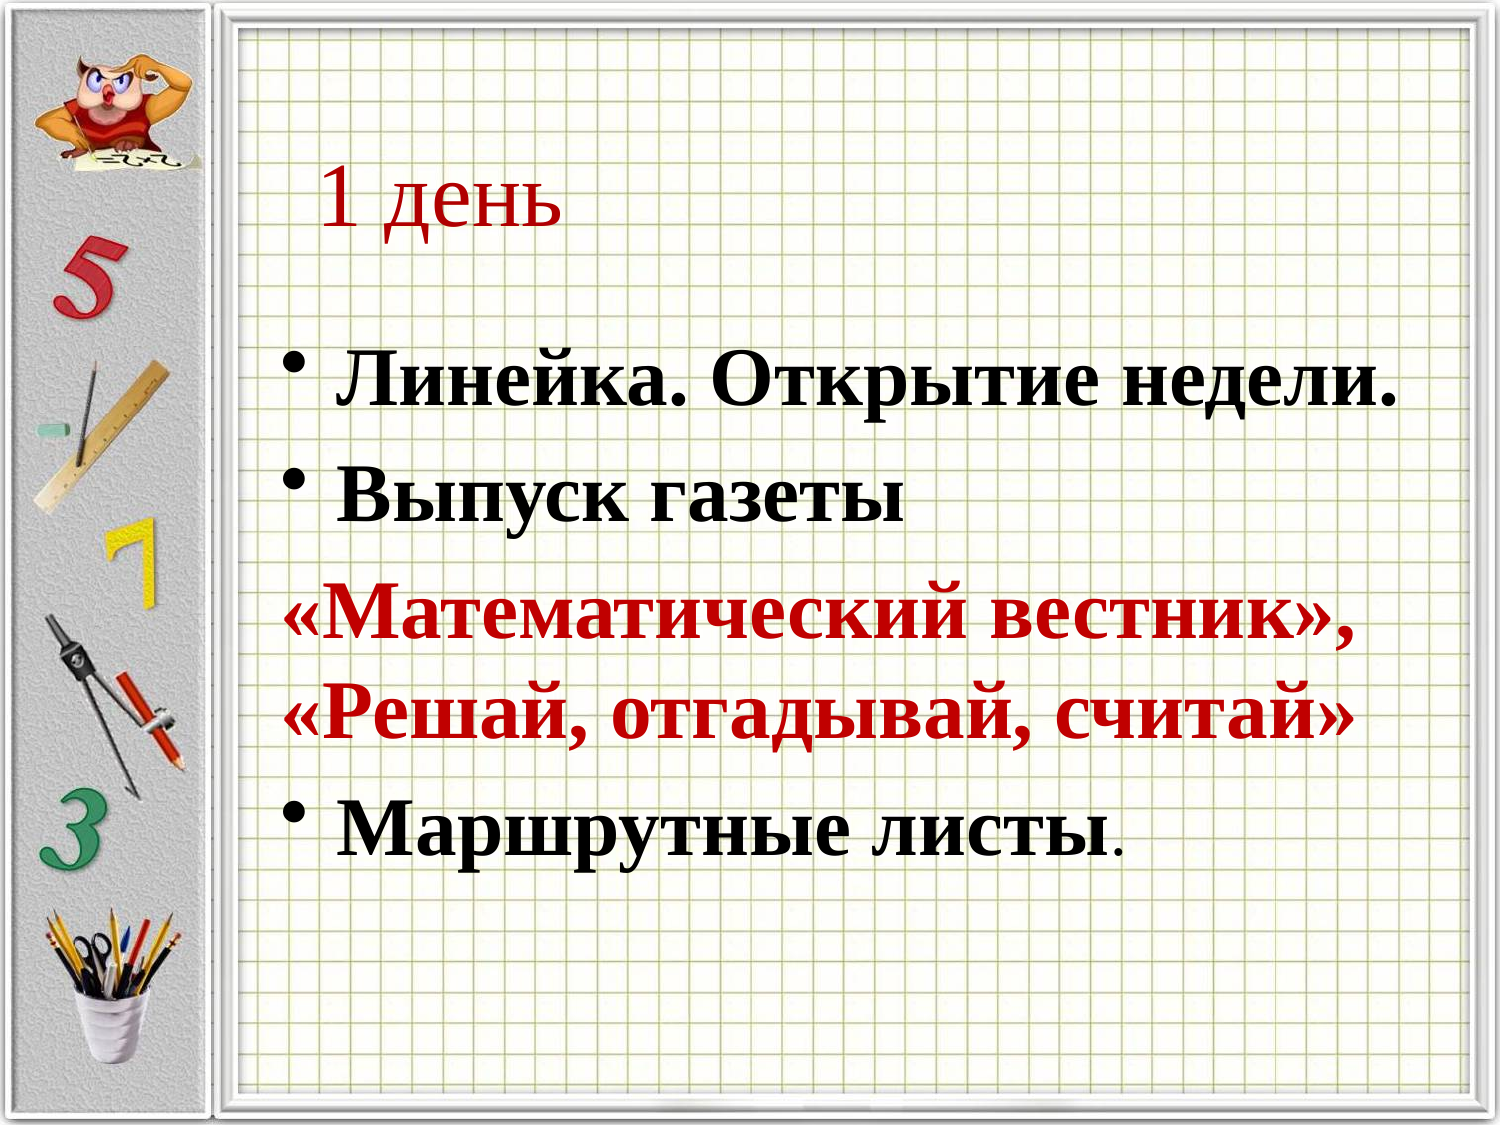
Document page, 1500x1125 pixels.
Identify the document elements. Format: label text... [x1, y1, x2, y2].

picture [0, 0, 1500, 1125]
list Линейка. Открытие недели. Выпуск газеты «Математический вестник», «Решай, отгадывай, считай» Маршрутные листы. [265, 314, 1436, 1071]
title 1 день [301, 101, 1459, 278]
